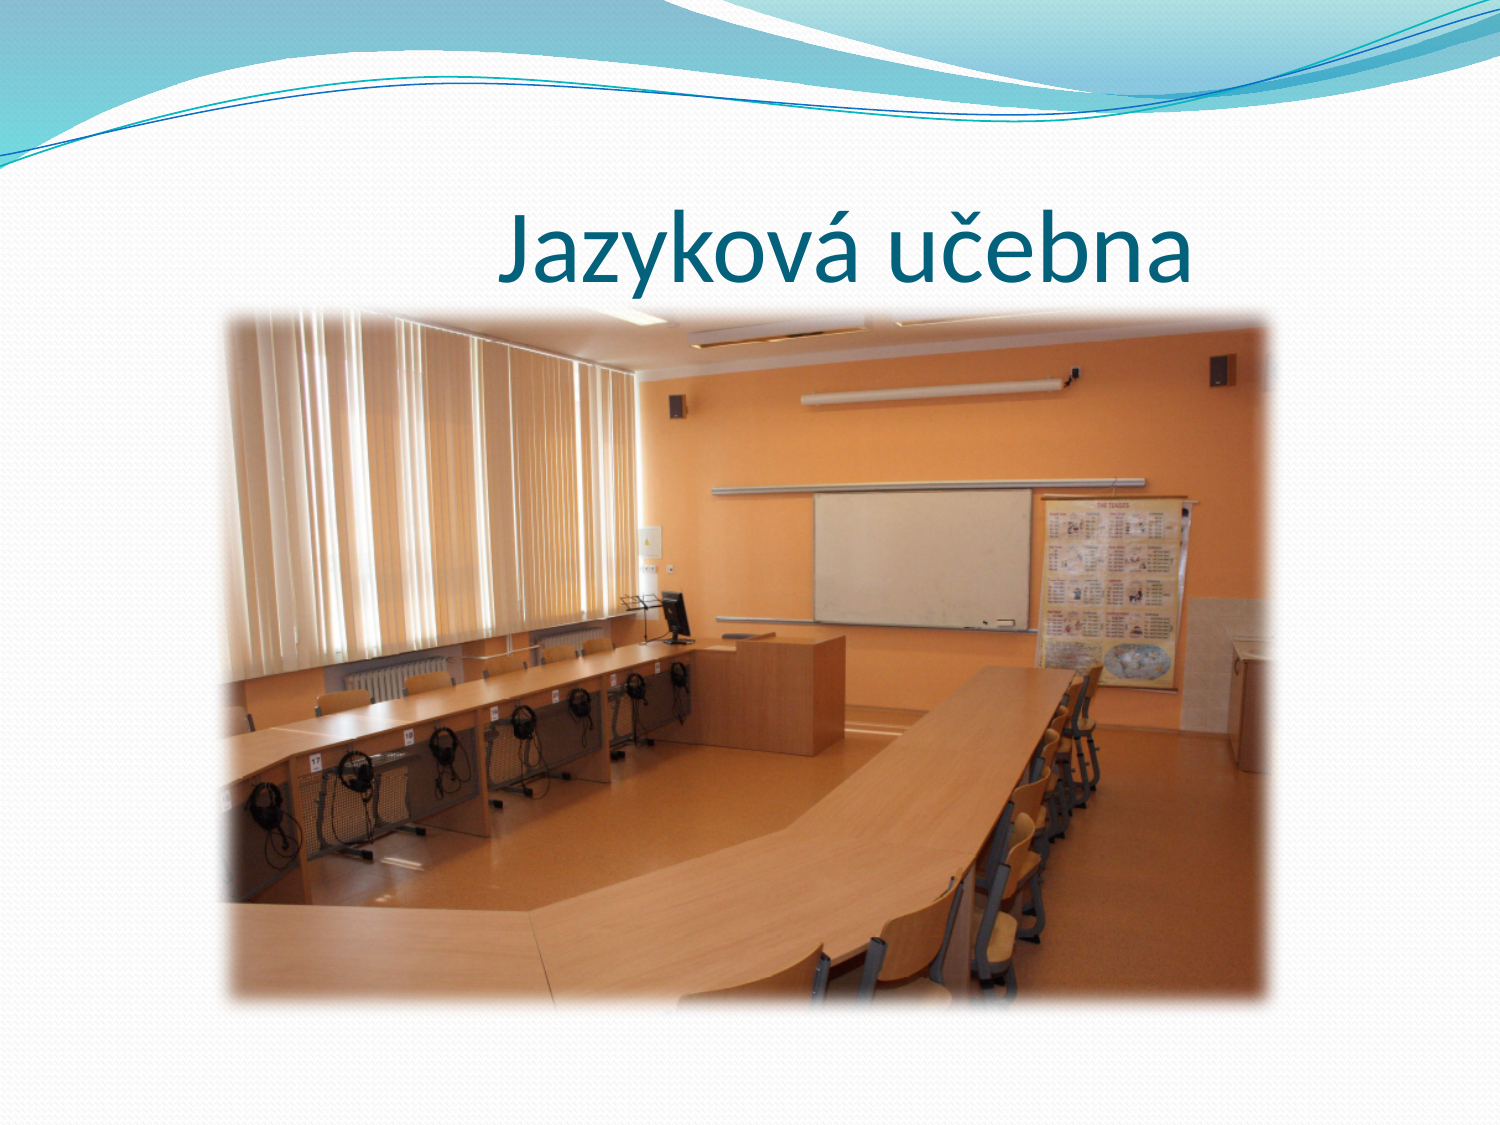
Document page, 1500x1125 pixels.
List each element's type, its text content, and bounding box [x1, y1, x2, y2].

title Jazyková učebna [75, 115, 1425, 303]
picture [212, 302, 1285, 1018]
